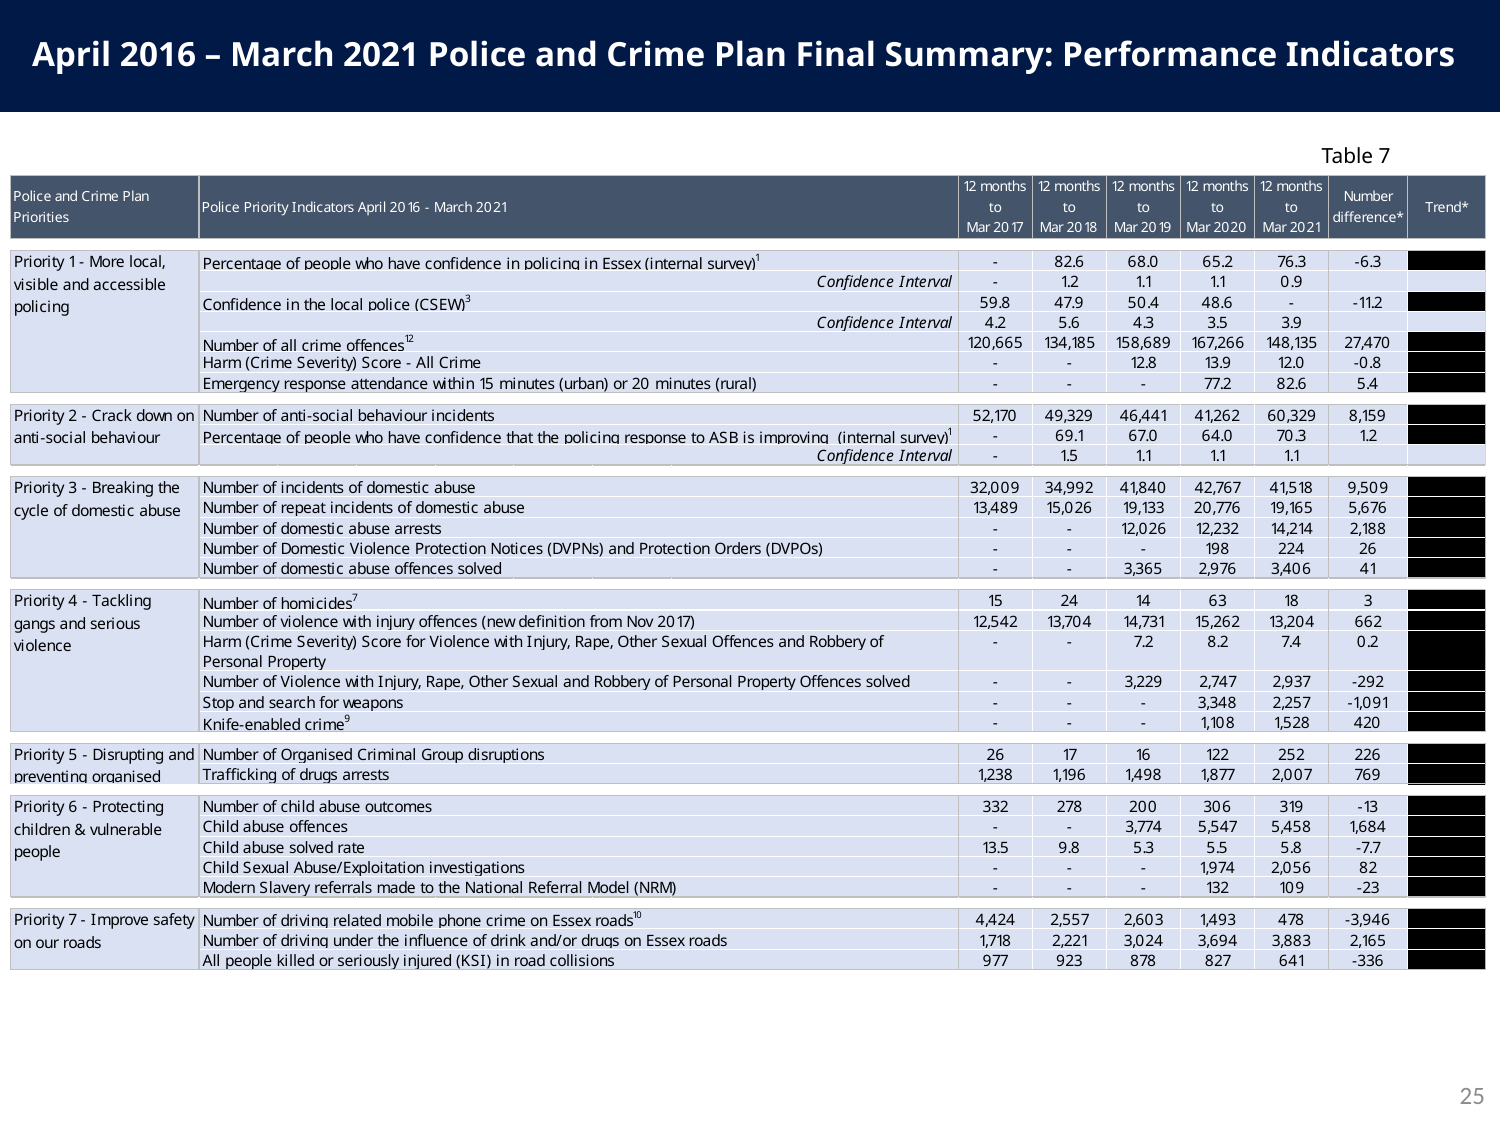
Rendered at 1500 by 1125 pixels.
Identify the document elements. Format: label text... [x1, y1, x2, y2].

picture [9, 174, 1487, 971]
slide_number 25 [1149, 1065, 1500, 1125]
text_box Table 7 [1254, 134, 1458, 173]
text_box [0, 0, 1500, 114]
text_box April 2016 – March 2021 Police and Crime Plan Final Summary: Performance Indicators [17, 25, 1489, 81]
